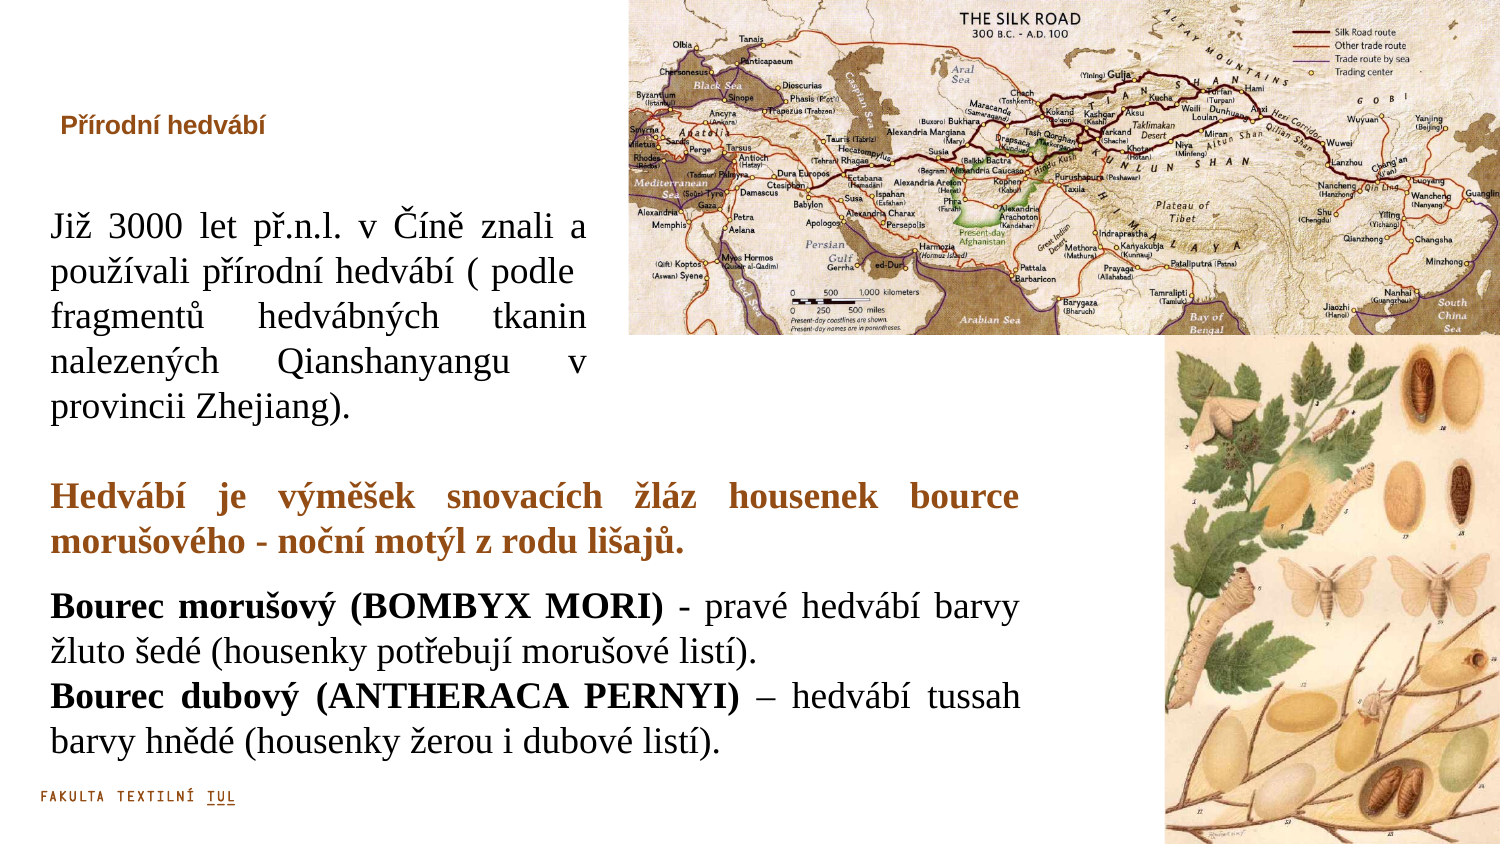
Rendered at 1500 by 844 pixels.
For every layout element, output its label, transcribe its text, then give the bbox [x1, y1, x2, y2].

title Přírodní hedvábí [59, 92, 628, 188]
picture [628, 0, 1500, 844]
text_box Již 3000 let př.n.l. v Číně znali a používali přírodní hedvábí ( podle fragmentů hedvábných tkanin nalezených Qianshanyangu v provincii Zhejiang). Hedvábí je výměšek snovacích žláz housenek bource morušového - noční motýl z rodu lišajů. Bourec morušový (BOMBYX MORI) - pravé hedvábí barvy žluto šedé (housenky potřebují morušové listí). Bourec dubový (ANTHERACA PERNYI) – hedvábí tussah barvy hnědé (housenky žerou i dubové listí). [50, 198, 1022, 761]
